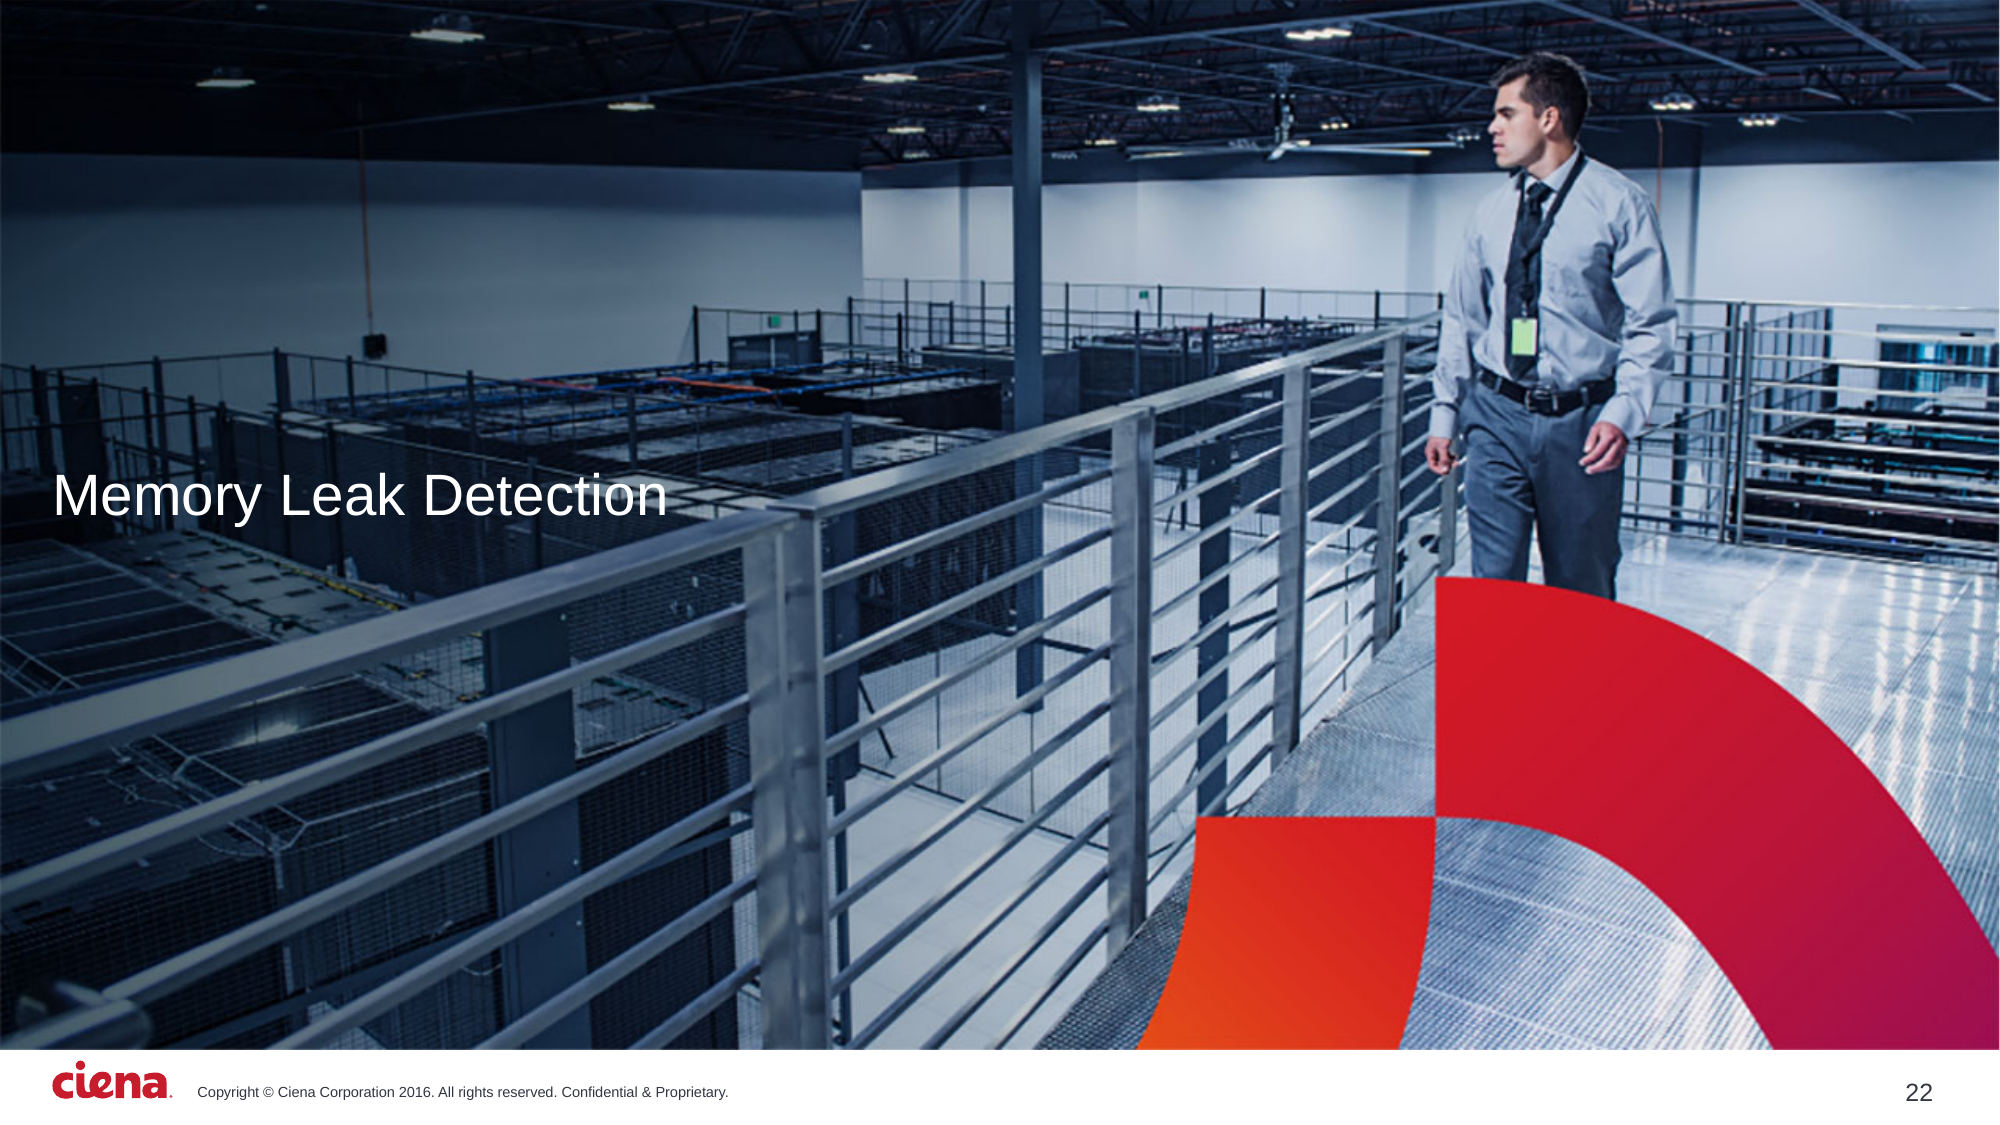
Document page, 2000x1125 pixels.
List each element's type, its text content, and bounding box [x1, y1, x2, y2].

title Memory Leak Detection [52, 450, 953, 675]
picture [0, 0, 2000, 1049]
